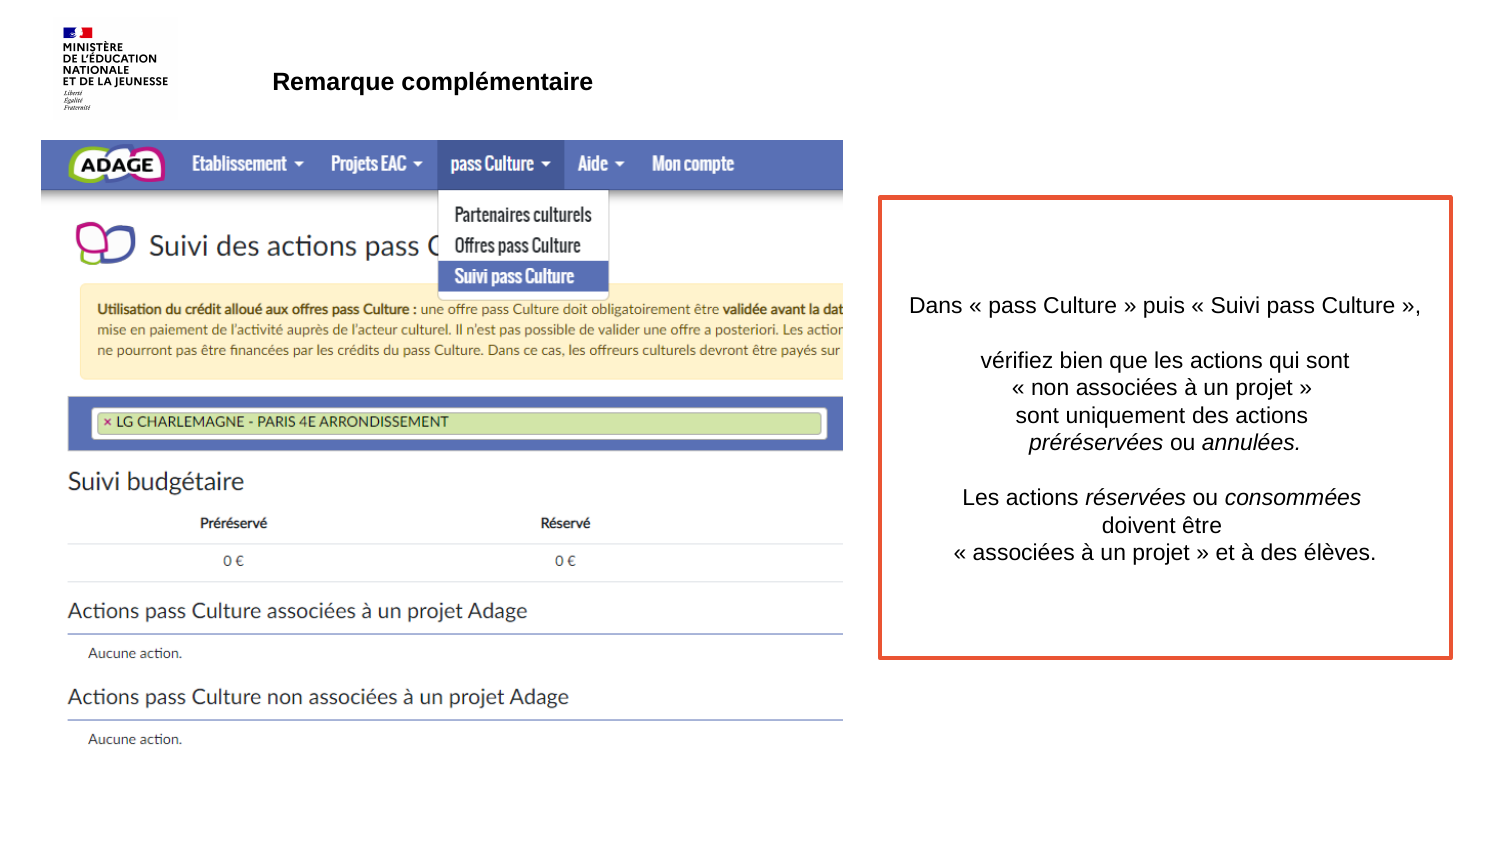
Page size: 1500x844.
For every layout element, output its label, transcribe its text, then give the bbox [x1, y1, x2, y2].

picture [53, 17, 178, 120]
text_box Remarque complémentaire [257, 57, 1120, 103]
picture [40, 140, 843, 783]
text_box Dans « pass Culture » puis « Suivi pass Culture », vérifiez bien que les actions qui sont « non associées à un projet » sont uniquement des actions préréservées ou annulées. Les actions réservées ou consommées doivent être « associées à un projet » et à des élèves. [878, 195, 1453, 660]
